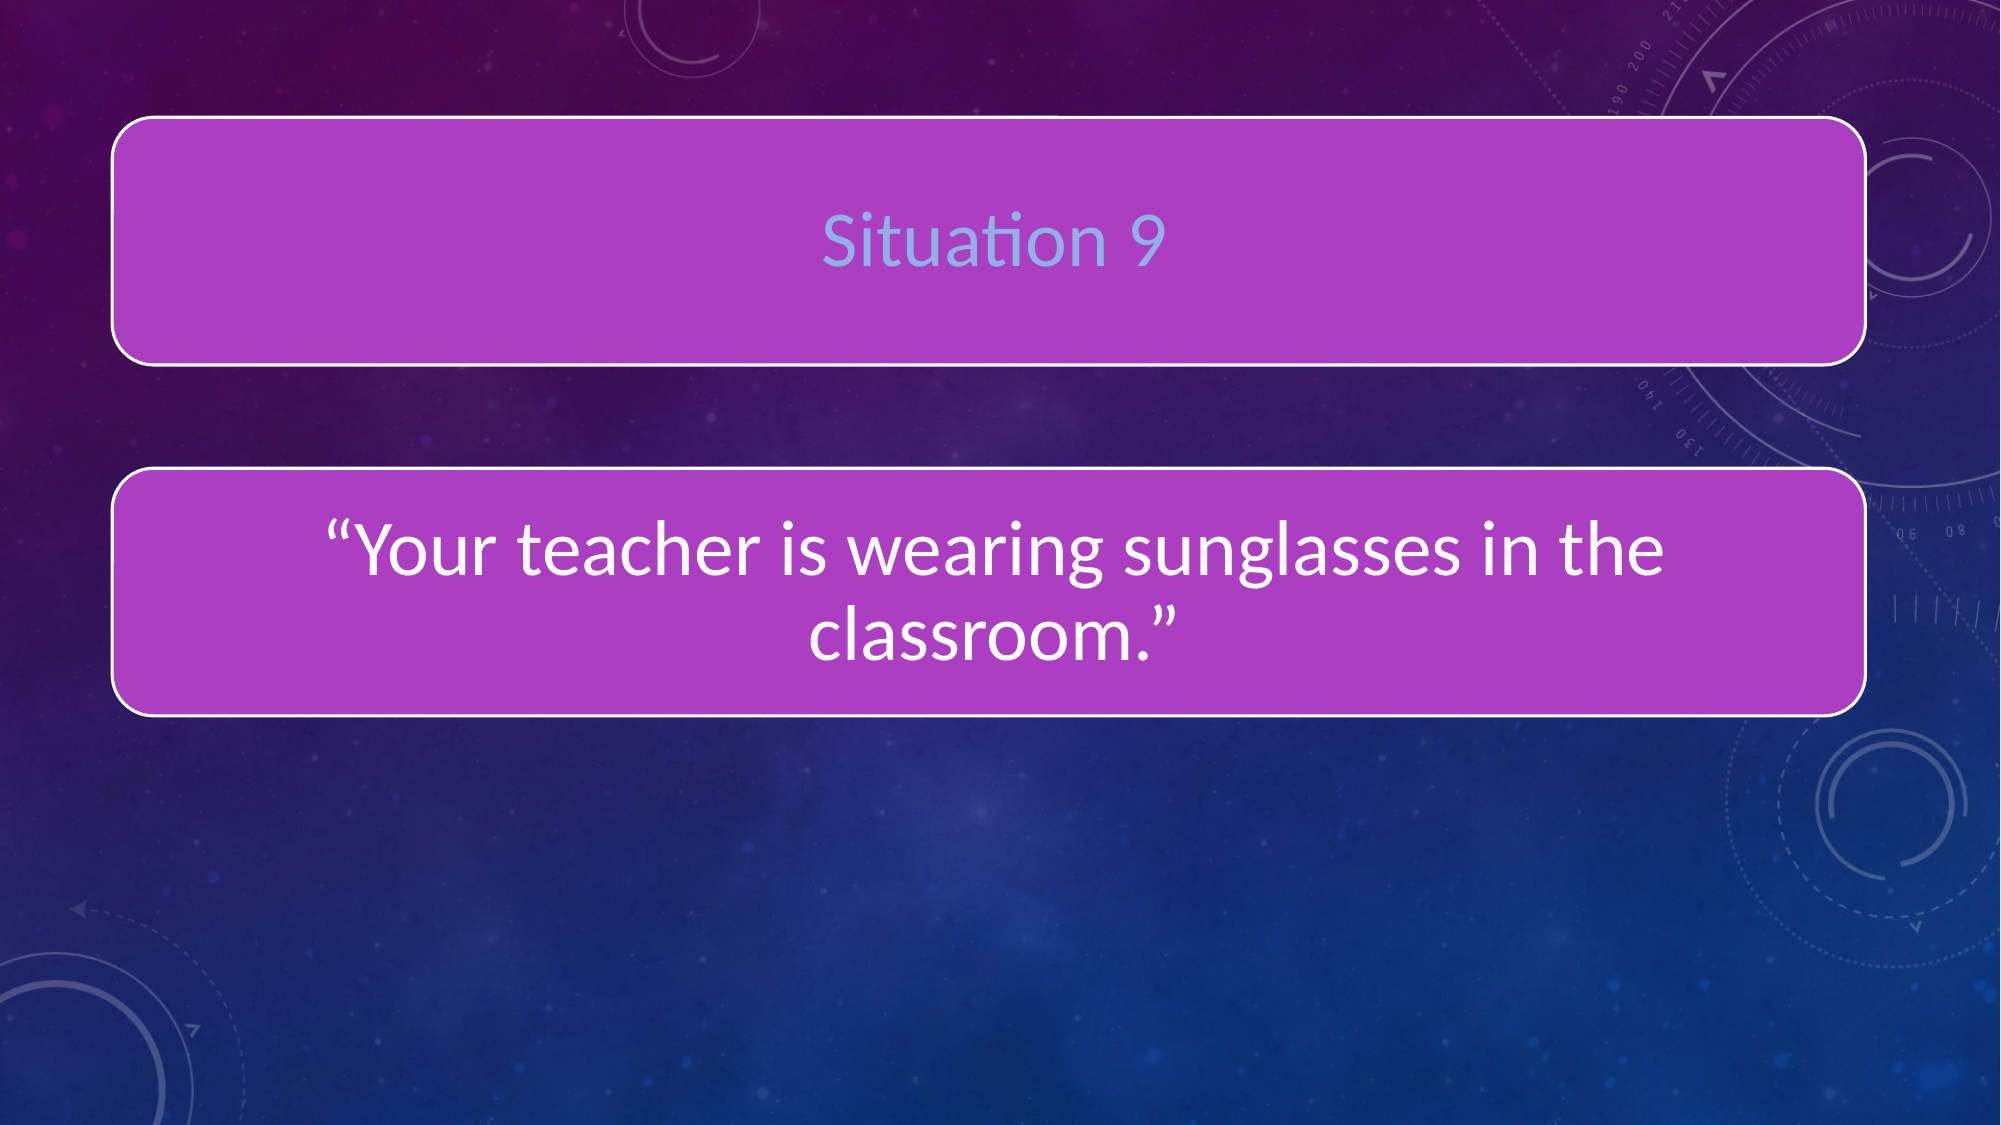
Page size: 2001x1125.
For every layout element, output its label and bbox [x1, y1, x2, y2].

list [111, 112, 1866, 825]
picture [0, 0, 2001, 1125]
